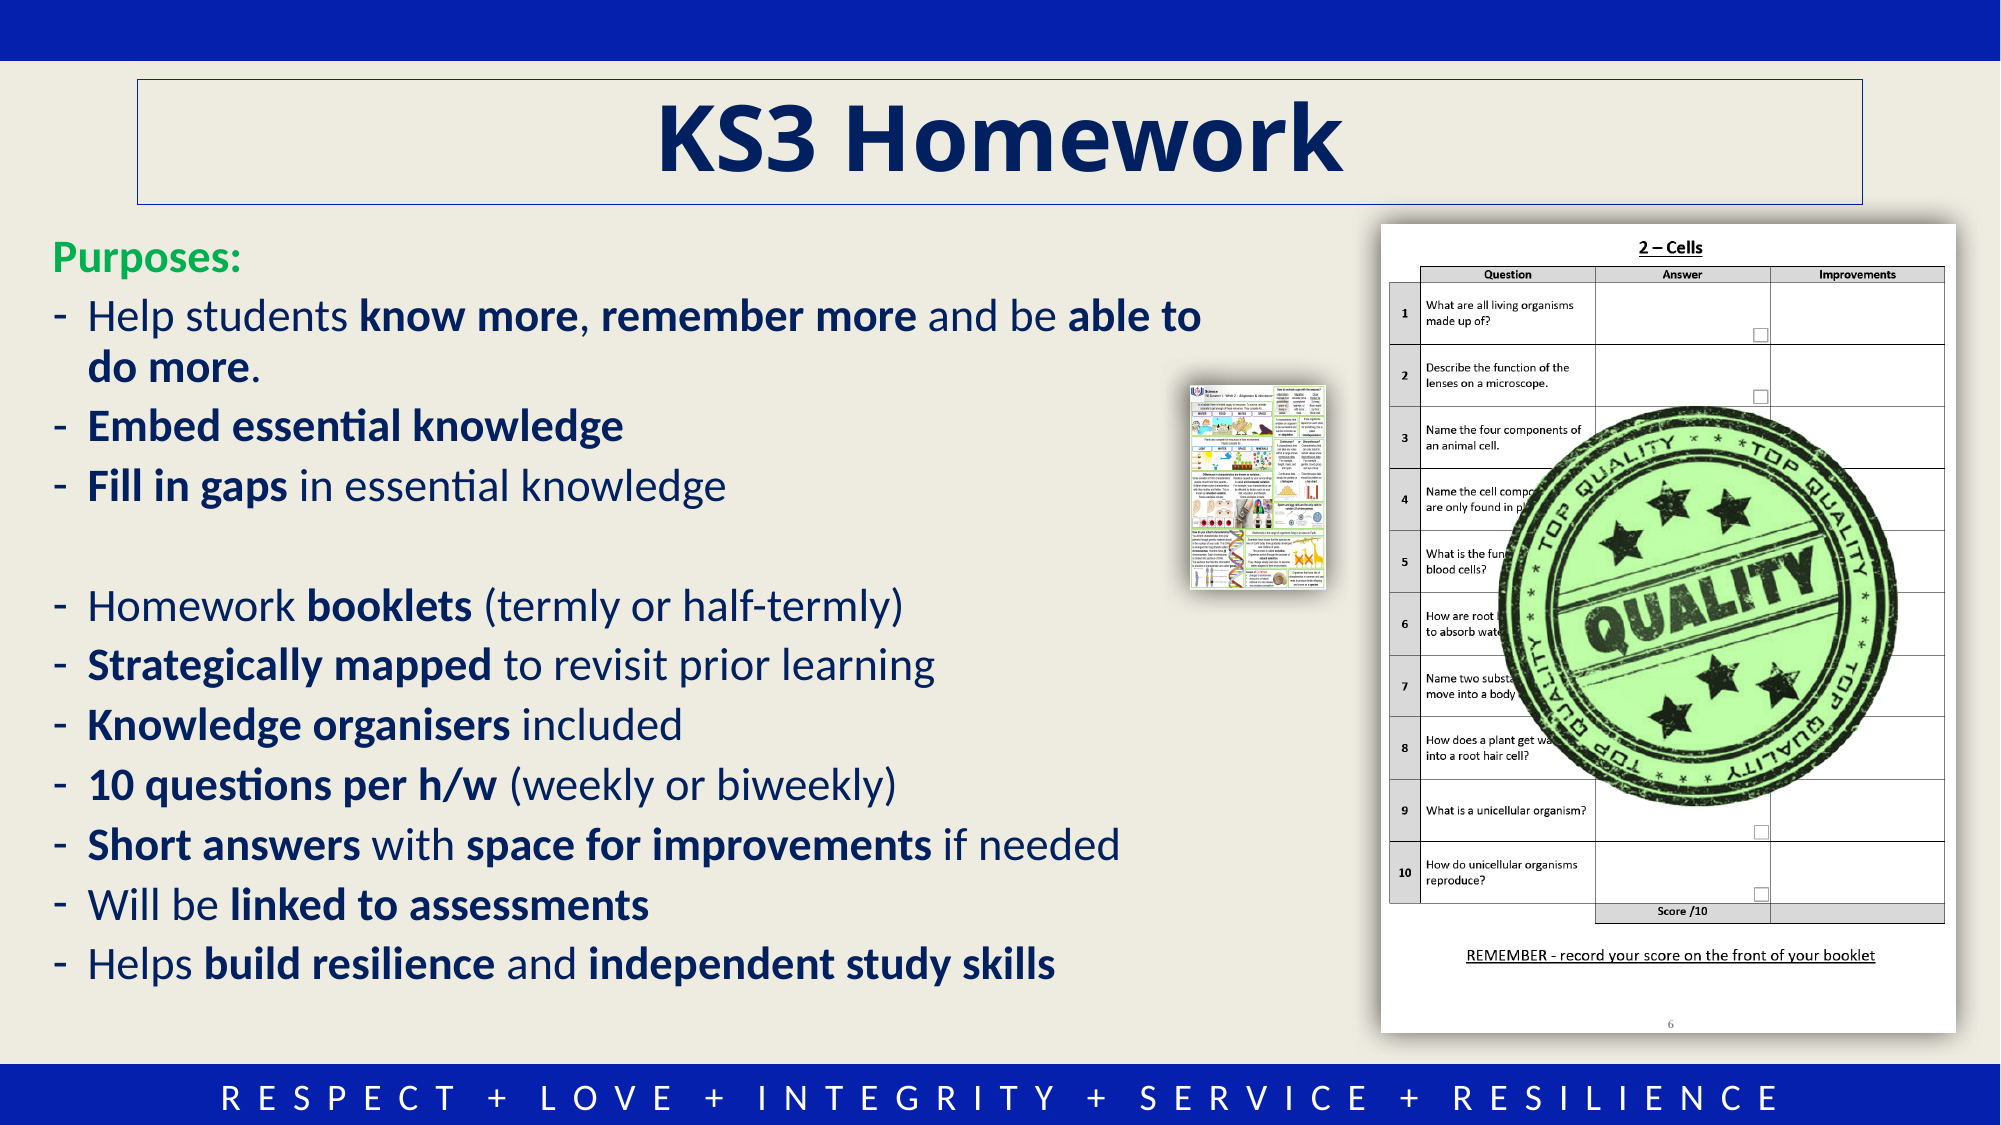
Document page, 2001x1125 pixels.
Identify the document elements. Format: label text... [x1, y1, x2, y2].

list Purposes: Help students know more, remember more and be able to do more. Embed essential knowledge Fill in gaps in essential knowledge Homework booklets (termly or half-termly) Strategically mapped to revisit prior learning Knowledge organisers included 10 questions per h/w (weekly or biweekly) Short answers with space for improvements if needed Will be linked to assessments Helps build resilience and independent study skills [0, 224, 1249, 1005]
title KS3 Homework [137, 79, 1863, 205]
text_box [1189, 385, 1326, 590]
picture [1381, 224, 1956, 1033]
